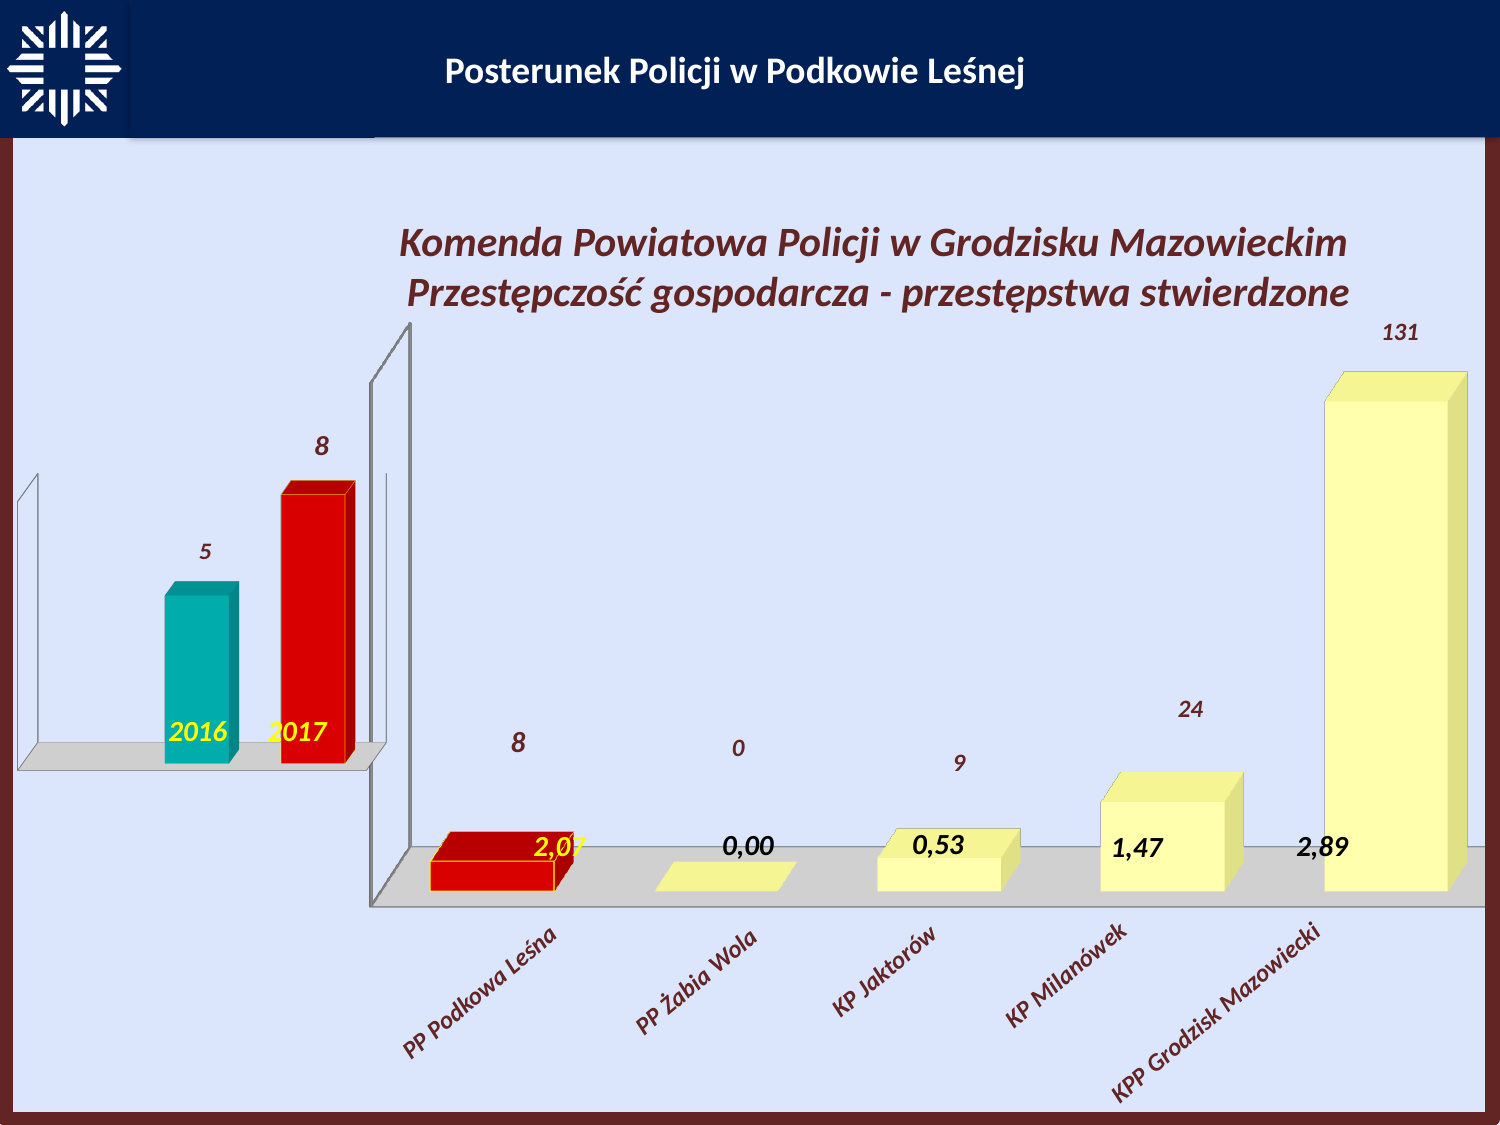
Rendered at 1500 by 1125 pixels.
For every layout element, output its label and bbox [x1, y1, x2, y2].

text_box [0, 0, 1500, 1120]
